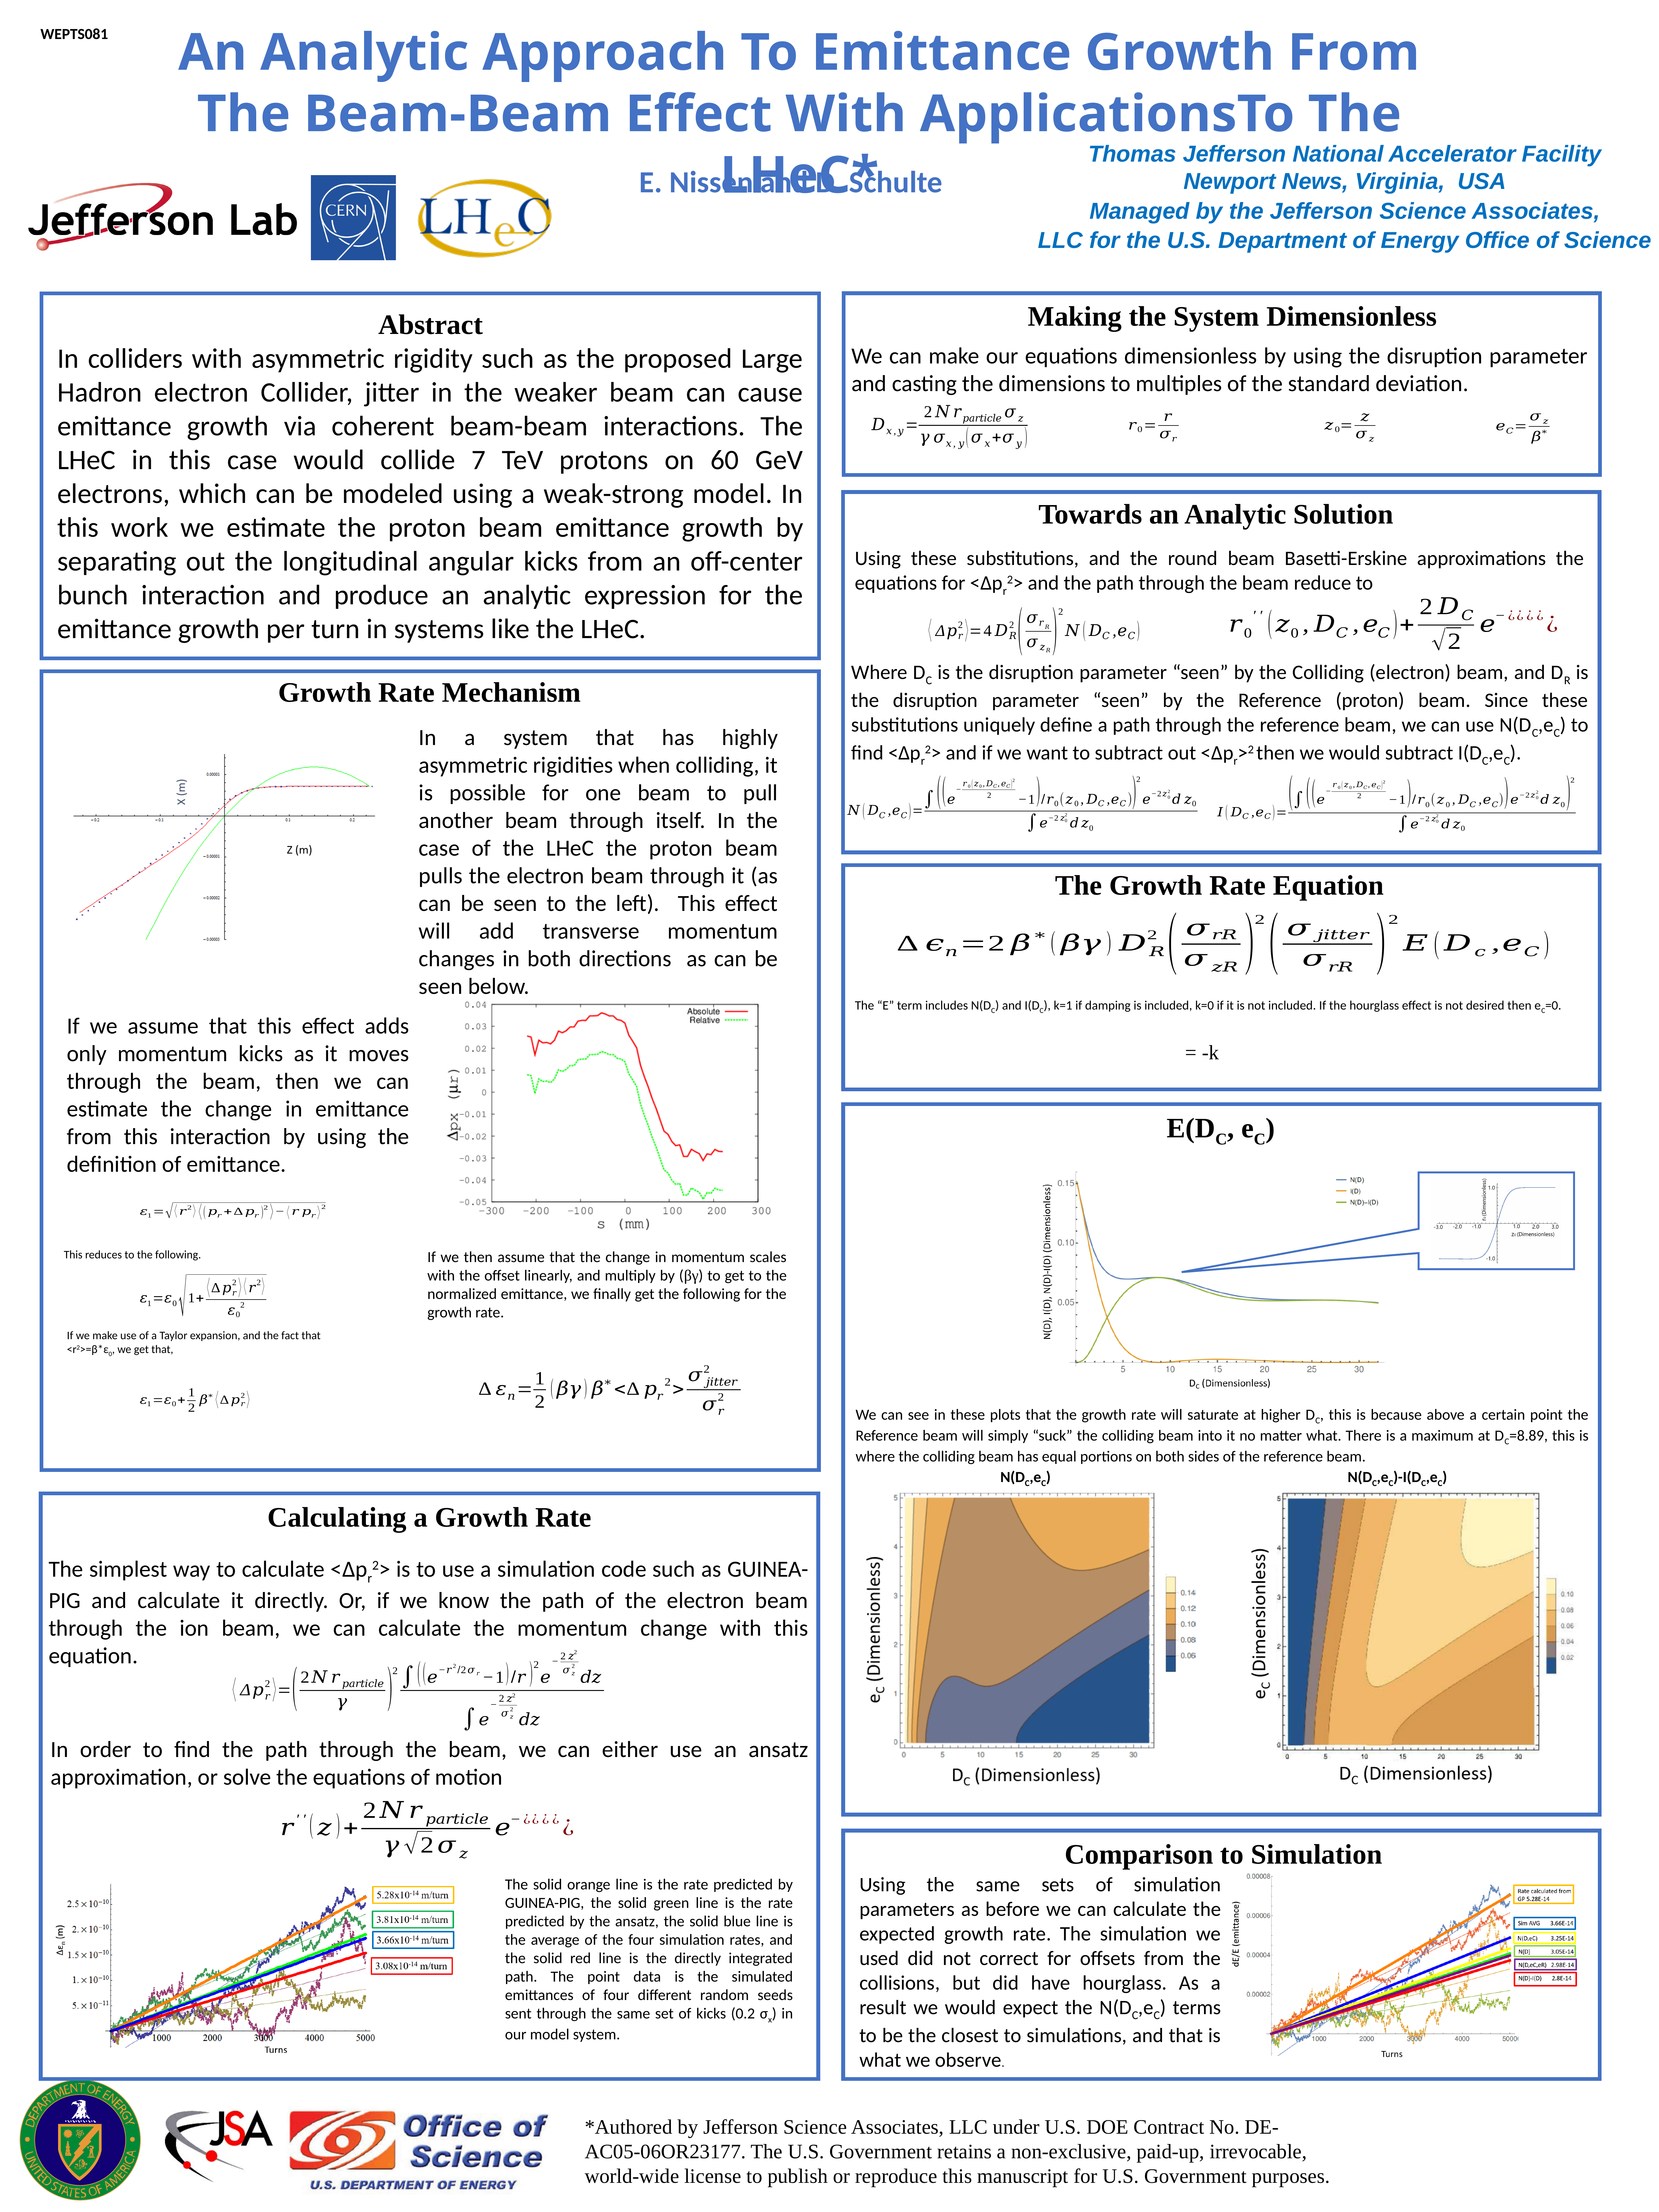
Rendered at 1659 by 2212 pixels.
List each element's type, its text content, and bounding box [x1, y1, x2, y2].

picture [860, 1478, 1209, 1793]
text_box The “E” term includes N(DC) and I(DC), k=1 if damping is included, k=0 if it is not included. If the hourglass effect is not desired then eC=0. [850, 994, 1593, 1017]
text_box An Analytic Approach To Emittance Growth From The Beam-Beam Effect With ApplicationsTo The LHeC* [130, 16, 1469, 206]
picture [46, 1870, 463, 2055]
text_box Growth Rate Mechanism [46, 671, 814, 710]
text_box Using these substitutions, and the round beam Basetti-Erskine approximations the equations for <Δpr2> and the path through the beam reduce to [850, 542, 1589, 600]
text_box [843, 865, 1600, 1090]
text_box Making the System Dimensionless [849, 295, 1617, 334]
text_box Comparison to Simulation [850, 1833, 1597, 1872]
picture [405, 171, 567, 265]
text_box This reduces to the following. [59, 1245, 423, 1263]
text_box N(DC,eC) [897, 1465, 1154, 1478]
text_box [843, 293, 1600, 475]
text_box In order to find the path through the beam, we can either use an ansatz approximation, or solve the equations of motion [46, 1732, 814, 1792]
text_box If we assume that this effect adds only momentum kicks as it moves through the beam, then we can estimate the change in emittance from this interaction by using the definition of emittance. [62, 1008, 414, 1179]
text_box Calculating a Growth Rate [46, 1496, 814, 1535]
text_box *Authored by Jefferson Science Associates, LLC under U.S. DOE Contract No. DE-AC05-06OR23177. The U.S. Government retains a non-exclusive, paid-up, irrevocable, world-wide license to publish or reproduce this manuscript for U.S. Government purposes. [563, 2102, 1356, 2198]
text_box [41, 293, 819, 659]
text_box The solid orange line is the rate predicted by GUINEA-PIG, the solid green line is the rate predicted by the ansatz, the solid blue line is the average of the four simulation rates, and the solid red line is the directly integrated path. The point data is the simulated emittances of four different random seeds sent through the same set of kicks (0.2 σx) in our model system. [500, 1872, 798, 2045]
text_box E. Nissen and D. Schulte [491, 159, 1092, 201]
picture [446, 989, 775, 1234]
picture [1022, 1159, 1395, 1391]
text_box Abstract In colliders with asymmetric rigidity such as the proposed Large Hadron electron Collider, jitter in the weaker beam can cause emittance growth via coherent beam-beam interactions. The LHeC in this case would collide 7 TeV protons on 60 GeV electrons, which can be modeled using a weak-strong model. In this work we estimate the proton beam emittance growth by separating out the longitudinal angular kicks from an off-center bunch interaction and produce an analytic expression for the emittance growth per turn in systems like the LHeC. [53, 304, 809, 646]
text_box [843, 1104, 1600, 1107]
text_box [41, 1493, 819, 2079]
text_box E(DC, eC) [837, 1107, 1605, 1150]
text_box WEPTS081 [36, 22, 113, 45]
picture [1228, 1869, 1579, 2067]
text_box Where DC is the disruption parameter “seen” by the Colliding (electron) beam, and DR is the disruption parameter “seen” by the Reference (proton) beam. Since these substitutions uniquely define a path through the reference beam, we can use N(DC,eC) to find <Δpr2> and if we want to subtract out <Δpr>2 then we would subtract I(DC,eC). [846, 656, 1593, 770]
text_box The simplest way to calculate <Δpr2> is to use a simulation code such as GUINEA-PIG and calculate it directly. Or, if we know the path of the electron beam through the ion beam, we can calculate the momentum change with this equation. [44, 1551, 814, 1671]
text_box Thomas Jefferson National Accelerator Facility Newport News, Virginia, USA Managed by the Jefferson Science Associates, LLC for the U.S. Department of Energy Office of Science [959, 129, 1659, 292]
picture [10, 172, 310, 266]
text_box [1395, 1172, 1575, 1270]
picture [1430, 1176, 1562, 1266]
text_box The Growth Rate Equation [840, 864, 1600, 903]
picture [53, 745, 393, 958]
text_box [843, 1830, 1600, 2079]
text_box [843, 1150, 1600, 1815]
text_box We can make our equations dimensionless by using the disruption parameter and casting the dimensions to multiples of the standard deviation. [847, 338, 1593, 398]
text_box If we make use of a Taylor expansion, and the fact that <r2>=β*ε0, we get that, [62, 1326, 364, 1360]
picture [10, 2079, 150, 2212]
text_box If we then assume that the change in momentum scales with the offset linearly, and multiply by (βγ) to get to the normalized emittance, we finally get the following for the growth rate. [423, 1245, 791, 1323]
text_box [41, 671, 819, 1470]
text_box Using the same sets of simulation parameters as before we can calculate the expected growth rate. The simulation we used did not correct for offsets from the collisions, but did have hourglass. As a result we would expect the N(DC,eC) terms to be the closest to simulations, and that is what we observe. [855, 1869, 1226, 2073]
picture [1241, 1461, 1581, 1788]
text_box Towards an Analytic Solution [833, 493, 1600, 532]
picture [286, 2106, 551, 2194]
text_box [843, 492, 1600, 853]
text_box We can see in these plots that the growth rate will saturate at higher DC, this is because above a certain point the Reference beam will simply “suck” the colliding beam into it no matter what. There is a maximum at DC=8.89, this is where the colliding beam has equal portions on both sides of the reference beam. [851, 1402, 1593, 1467]
text_box In a system that has highly asymmetric rigidities when colliding, it is possible for one beam to pull another beam through itself. In the case of the LHeC the proton beam pulls the electron beam through it (as can be seen to the left). This effect will add transverse momentum changes in both directions as can be seen below. [414, 720, 783, 1001]
picture [165, 2110, 273, 2183]
picture [311, 175, 396, 260]
